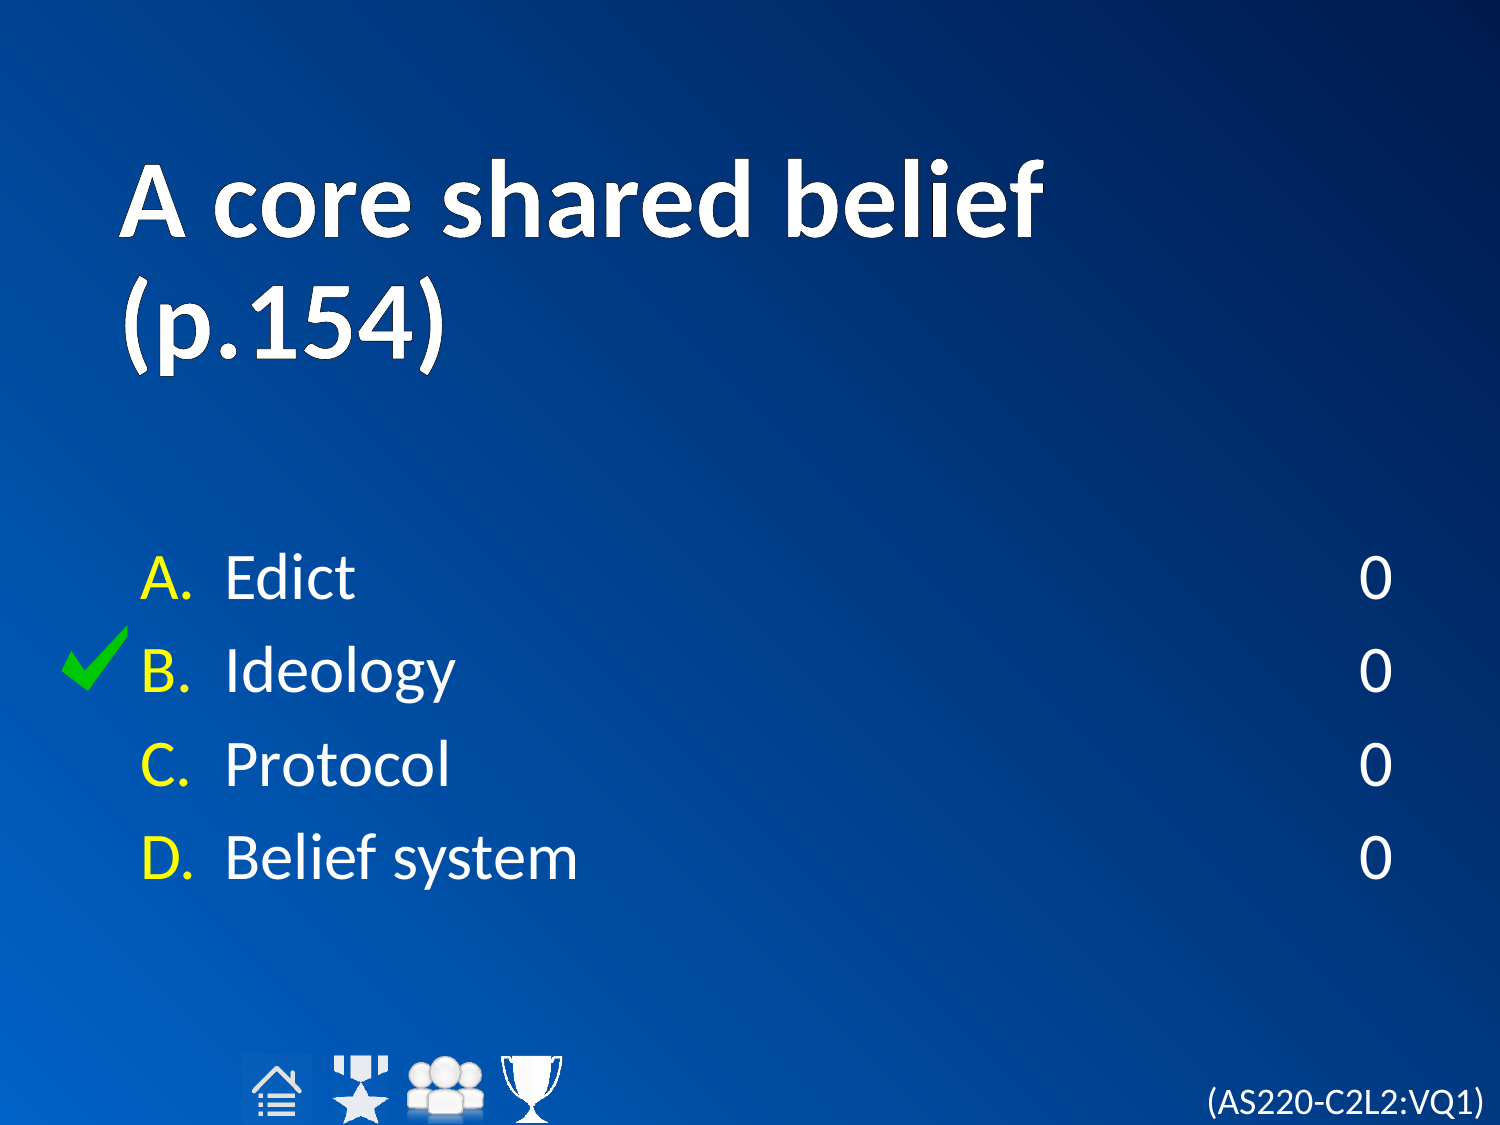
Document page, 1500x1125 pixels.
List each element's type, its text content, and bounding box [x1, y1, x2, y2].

text_box [60, 622, 129, 693]
text_box 0 0 0 0 [1124, 525, 1409, 925]
title A core shared belief (p.154) [103, 59, 1397, 464]
list Edict Ideology Protocol Belief system [125, 525, 1124, 925]
list (AS220-C2L2:VQ1) [1087, 1074, 1500, 1125]
picture [500, 1054, 563, 1124]
